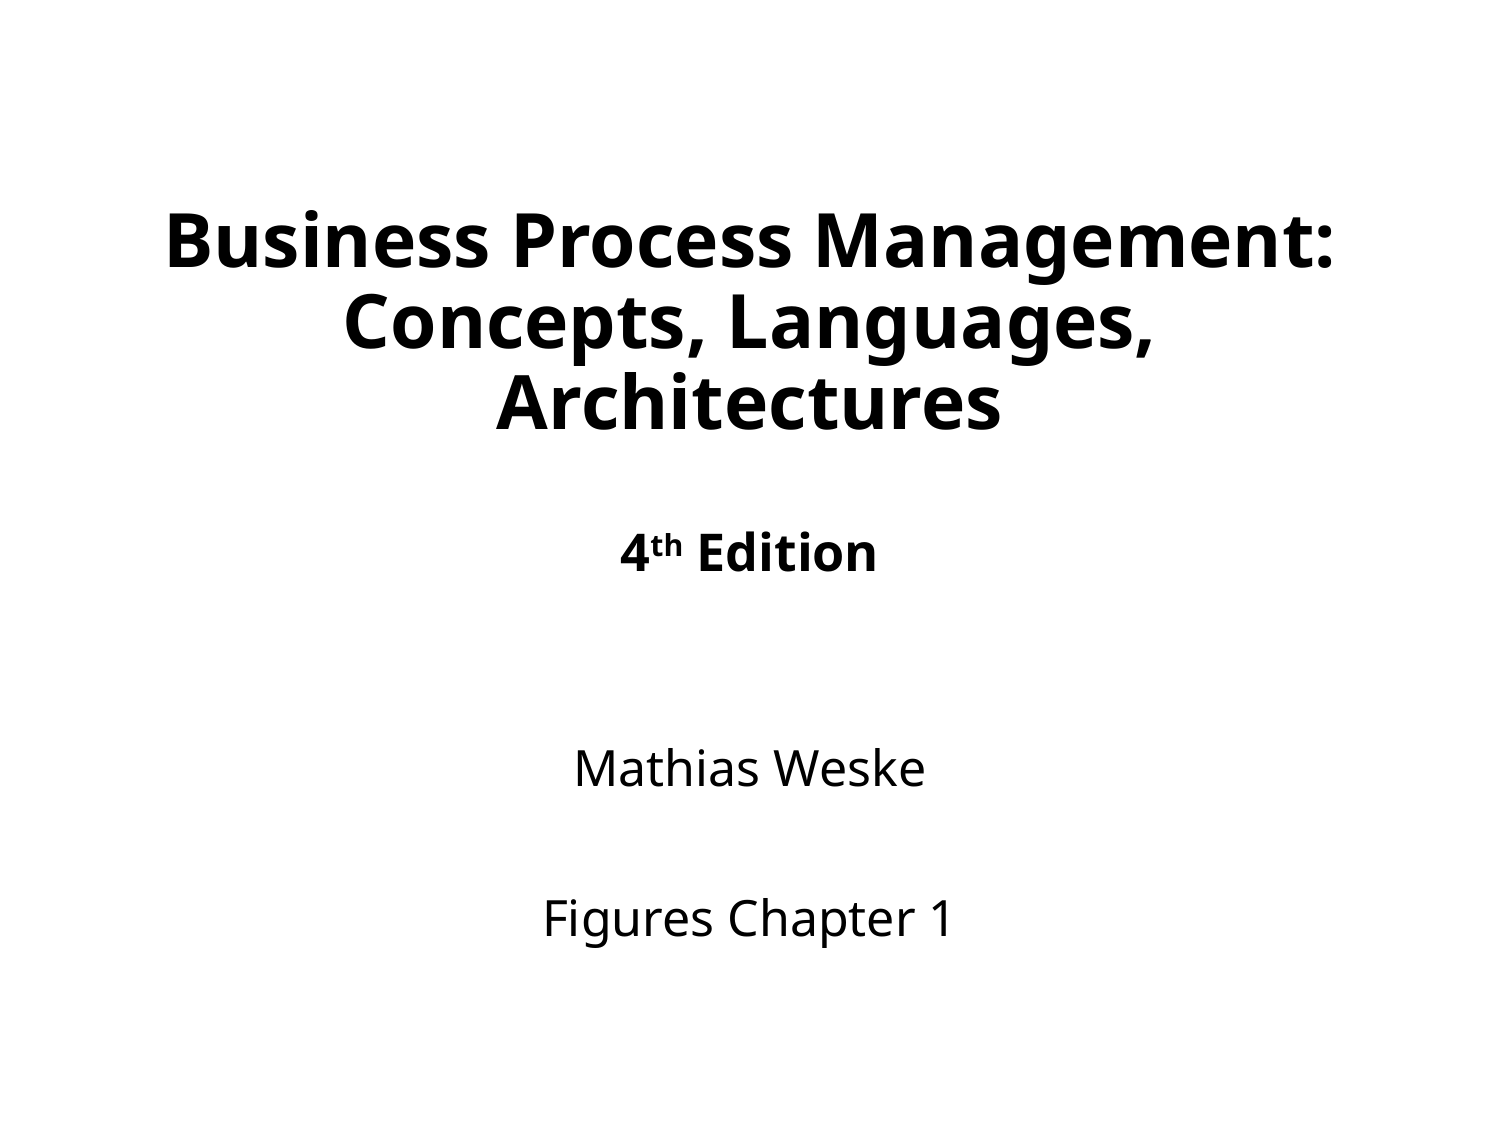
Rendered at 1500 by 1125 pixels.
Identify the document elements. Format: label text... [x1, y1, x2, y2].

subtitle Mathias Weske Figures Chapter 1 [225, 736, 1275, 1006]
title Business Process Management: Concepts, Languages, Architectures 4th Edition [112, 349, 1388, 591]
